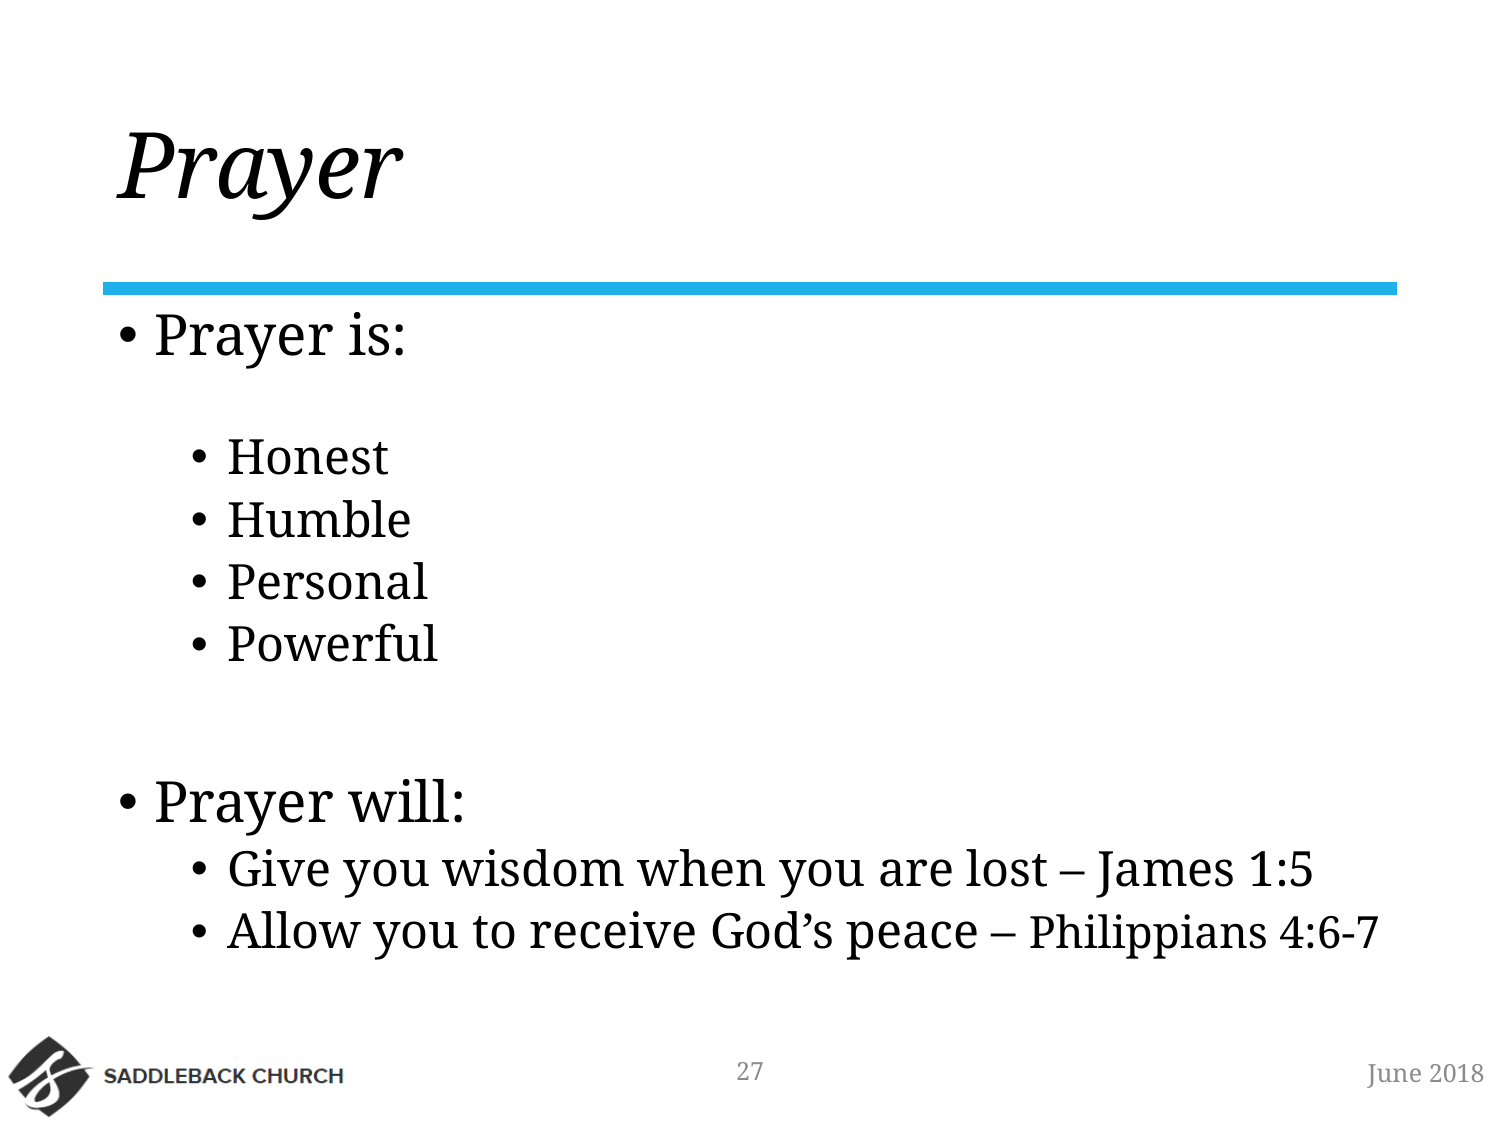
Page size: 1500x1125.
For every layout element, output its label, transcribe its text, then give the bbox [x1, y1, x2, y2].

slide_number 27 [581, 1042, 919, 1103]
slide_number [1162, 1042, 1500, 1103]
list Prayer is: Honest Humble Personal Powerful Prayer will: Give you wisdom when you are lost – James 1:5 Allow you to receive God’s peace – Philippians 4:6-7 [103, 299, 1397, 1014]
picture [0, 1031, 360, 1125]
title Prayer [103, 59, 1397, 278]
